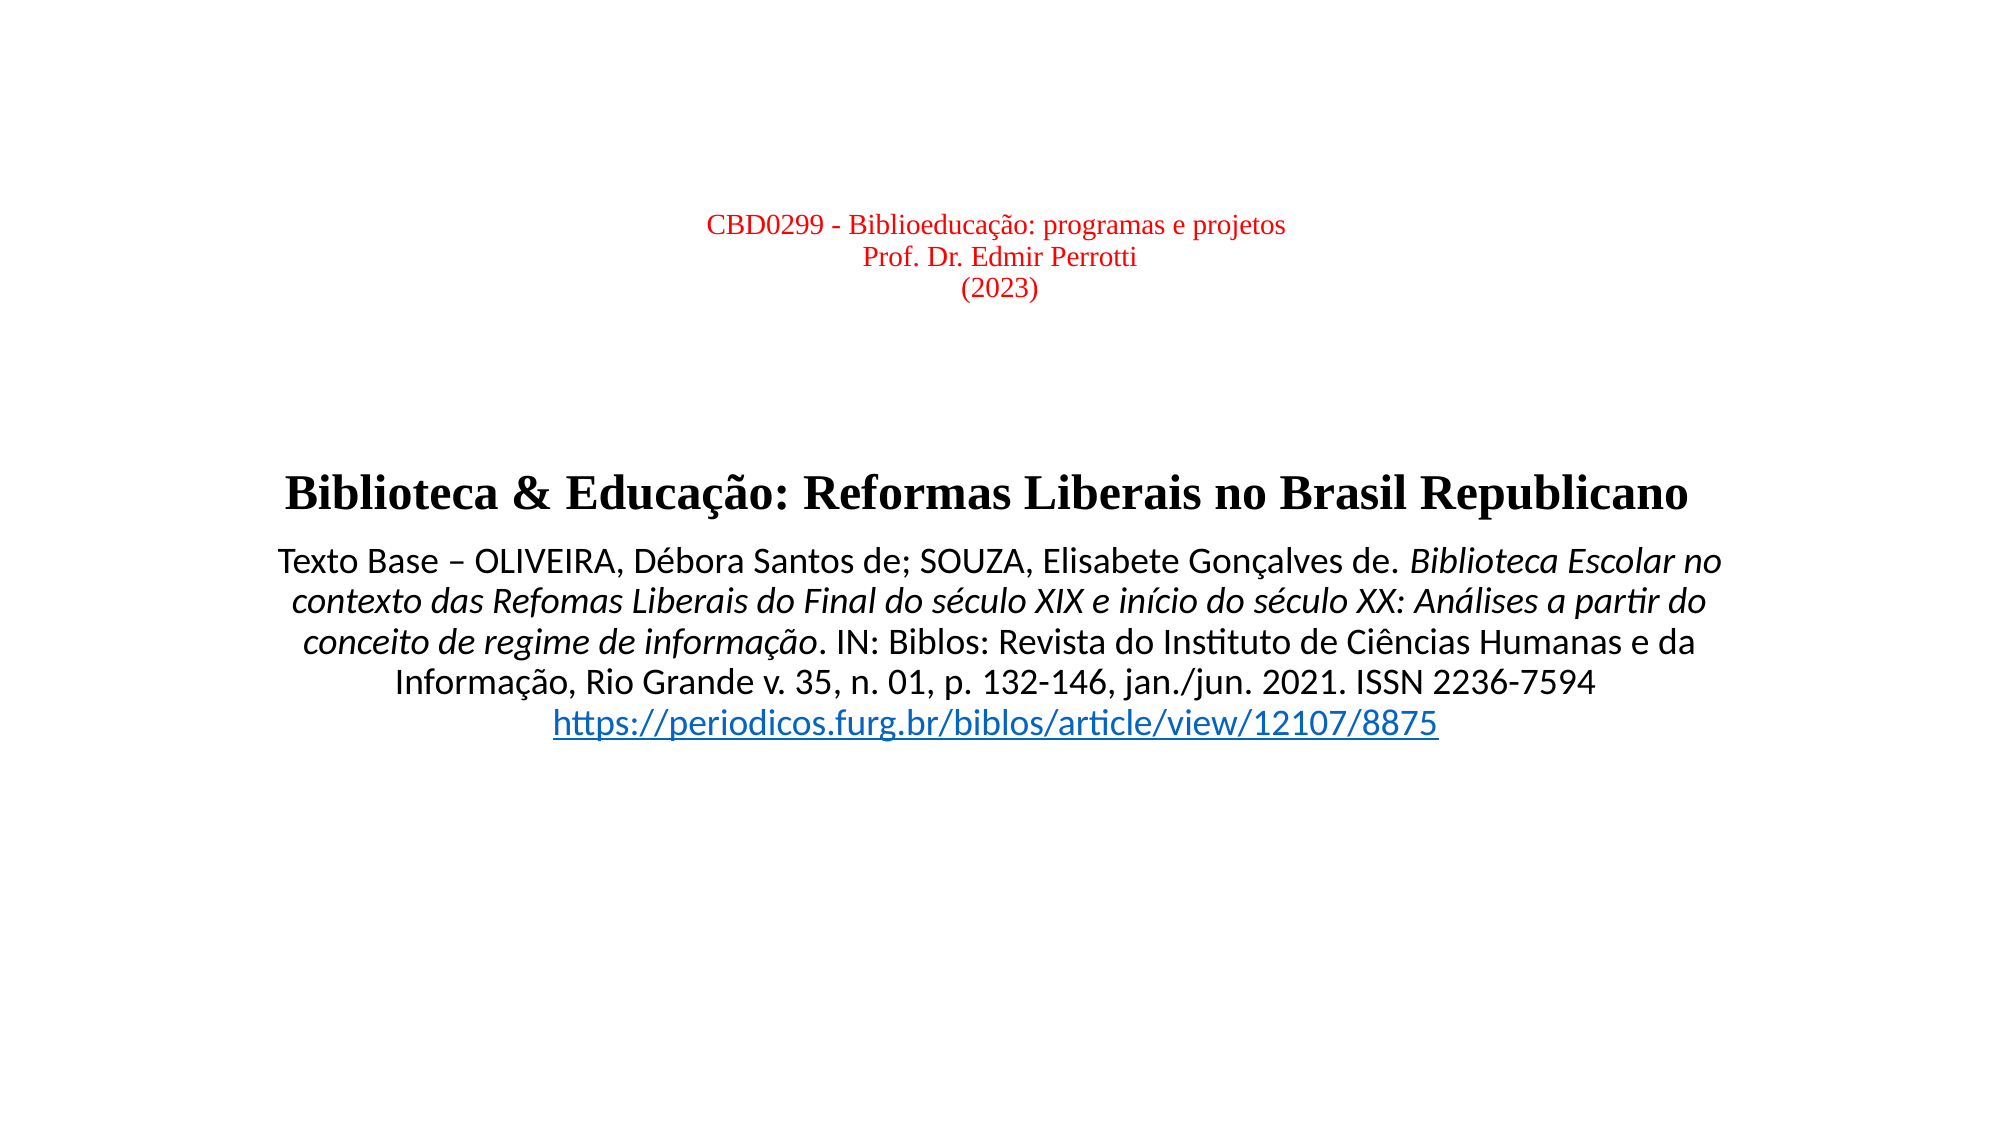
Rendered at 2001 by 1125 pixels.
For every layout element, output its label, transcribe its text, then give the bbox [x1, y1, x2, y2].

title CBD0299 - Biblioeducação: programas e projetos Prof. Dr. Edmir Perrotti (2023) [249, 72, 1750, 347]
subtitle Biblioteca & Educação: Reformas Liberais no Brasil Republicano Texto Base – OLIVEIRA, Débora Santos de; SOUZA, Elisabete Gonçalves de. Biblioteca Escolar no contexto das Refomas Liberais do Final do século XIX e início do século XX: Análises a partir do conceito de regime de informação. IN: Biblos: Revista do Instituto de Ciências Humanas e da Informação, Rio Grande v. 35, n. 01, p. 132-146, jan./jun. 2021. ISSN 2236-7594 https://periodicos.furg.br/biblos/article/view/12107/8875 [249, 458, 1750, 863]
